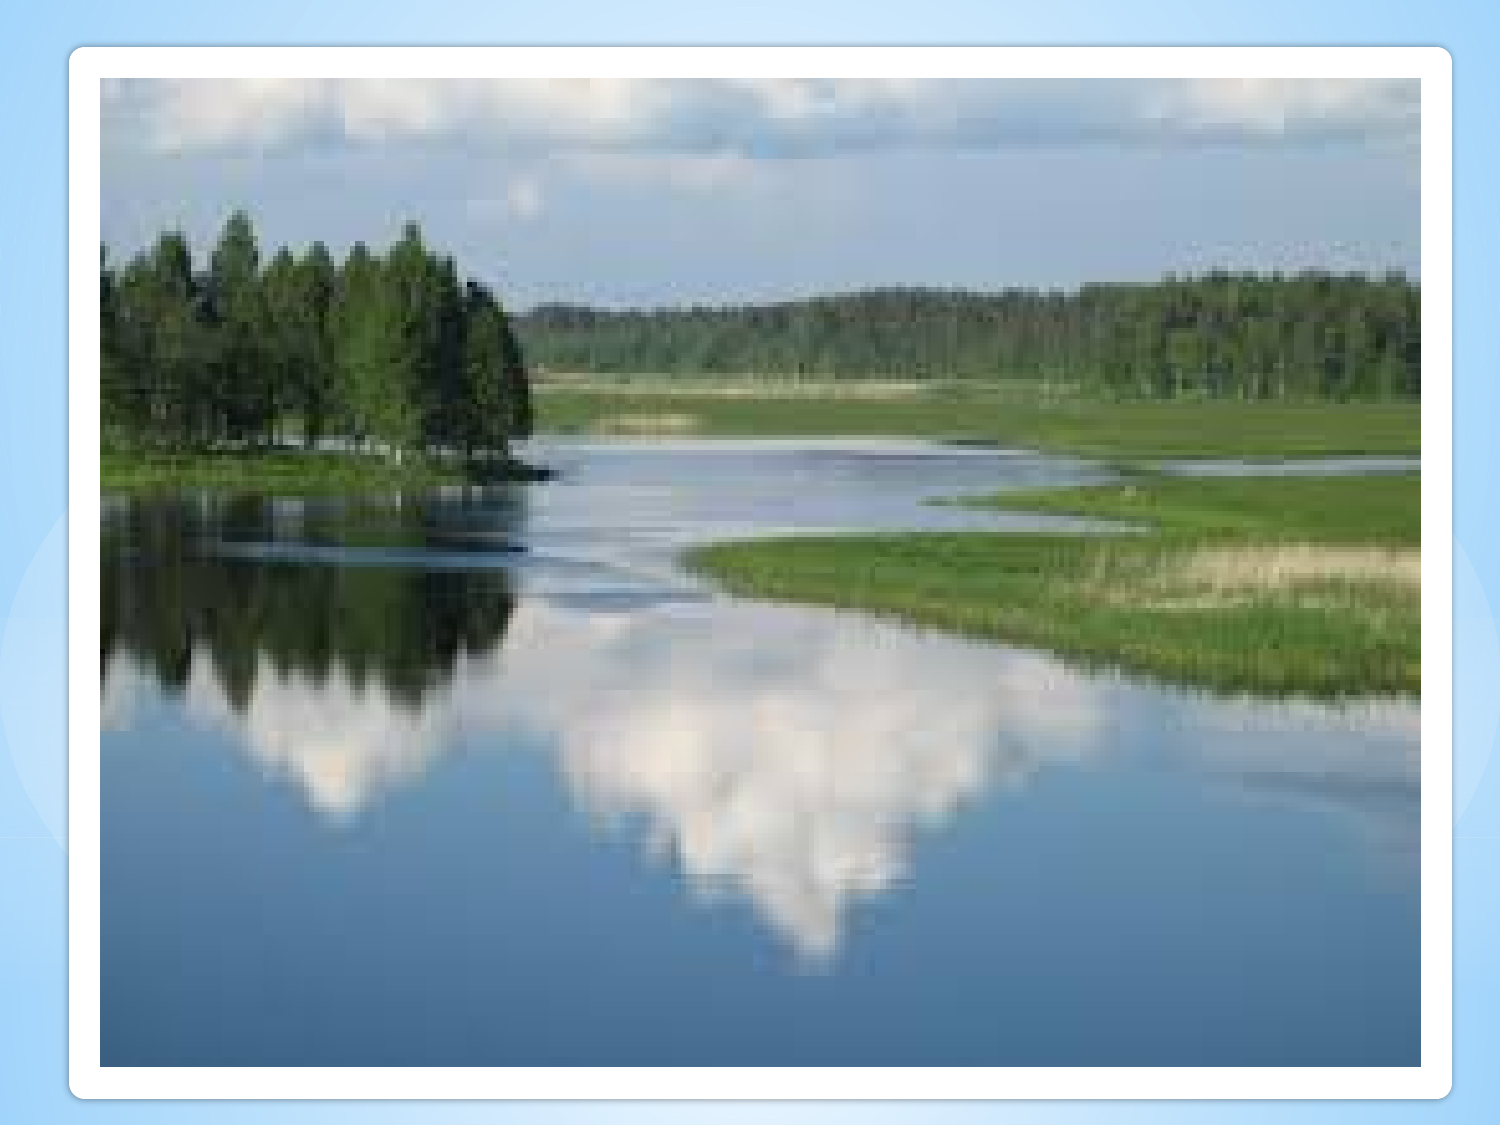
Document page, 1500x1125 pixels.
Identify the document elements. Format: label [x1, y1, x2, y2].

list [100, 77, 1422, 1068]
